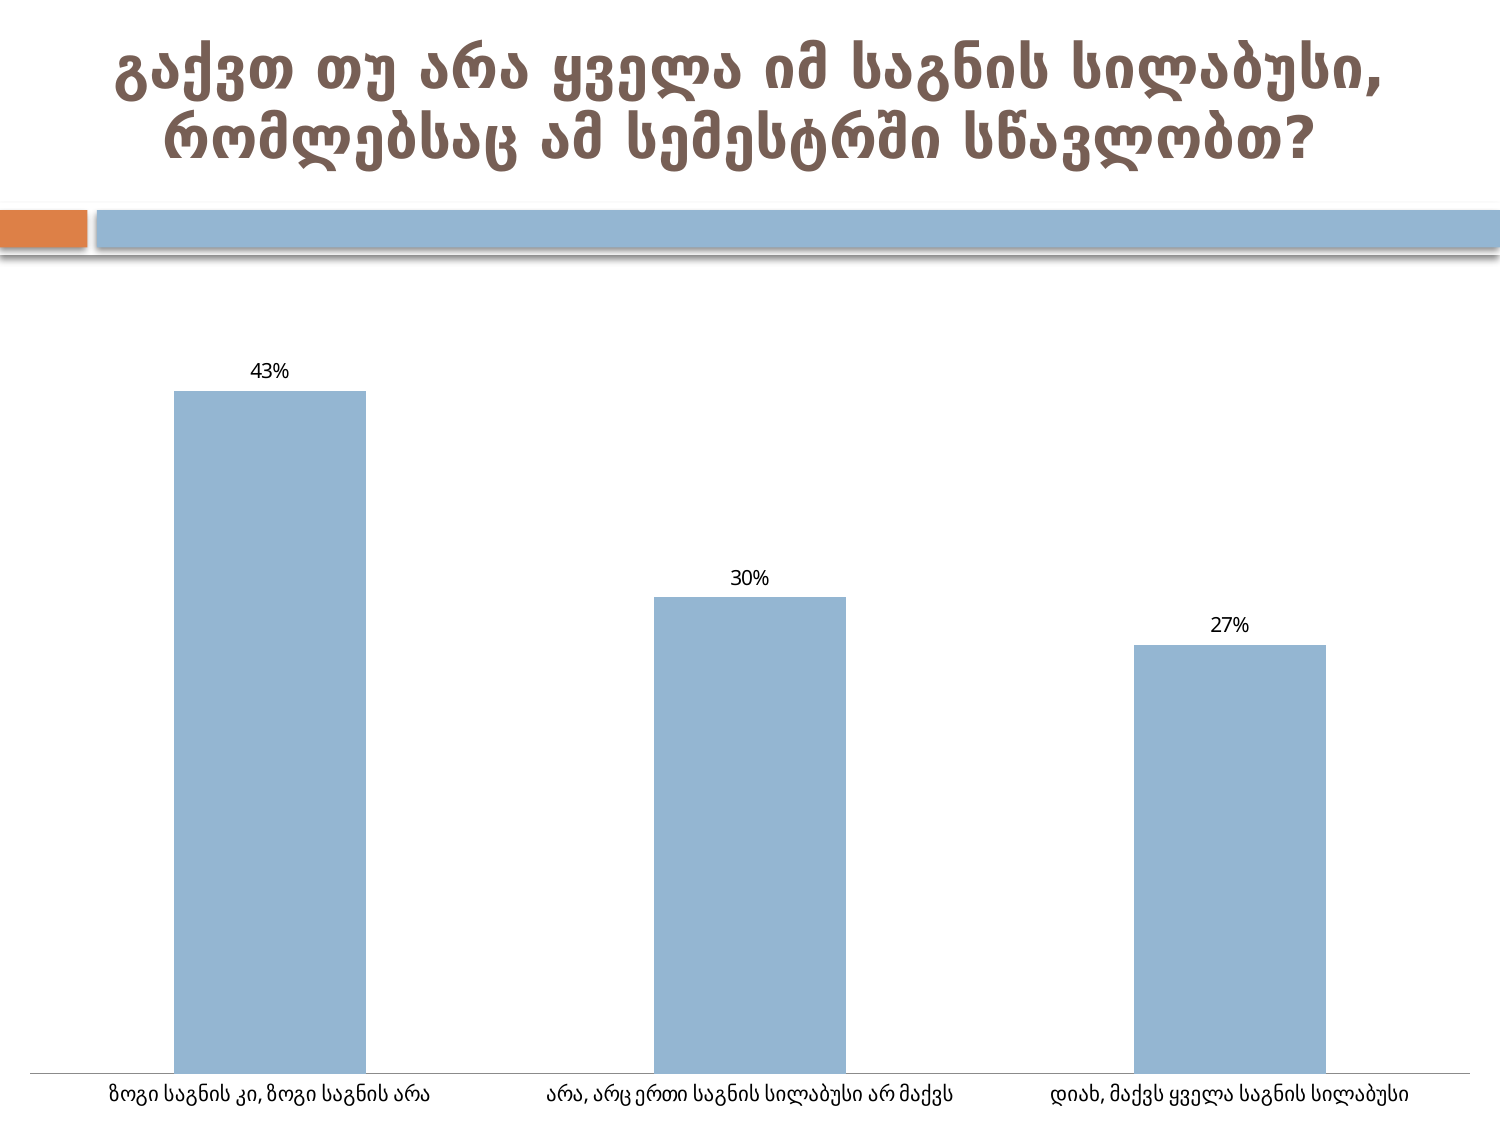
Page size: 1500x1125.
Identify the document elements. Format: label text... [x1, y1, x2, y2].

chart [0, 262, 1500, 1125]
title გაქვთ თუ არა ყველა იმ საგნის სილაბუსი, რომლებსაც ამ სემესტრში სწავლობთ? [0, 0, 1500, 200]
